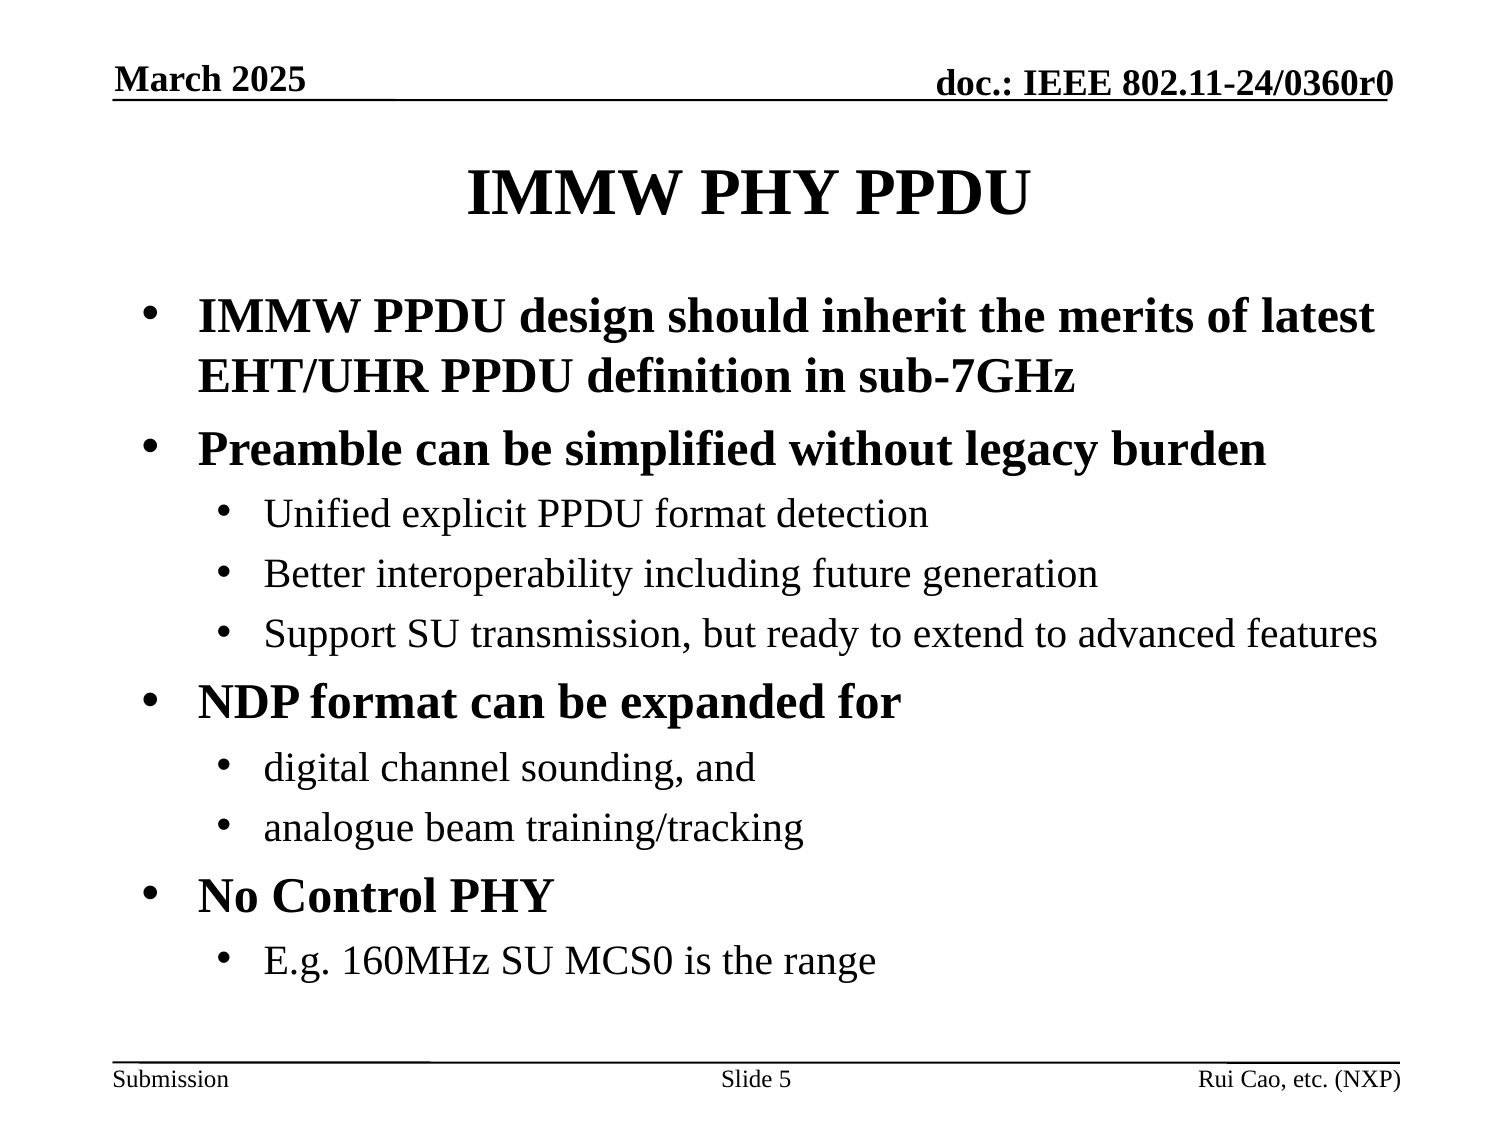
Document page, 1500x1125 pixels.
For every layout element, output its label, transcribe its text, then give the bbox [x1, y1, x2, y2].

slide_number Slide 5 [712, 1061, 800, 1123]
footer Rui Cao, etc. (NXP) [878, 1061, 1402, 1093]
title IMMW PHY PPDU [112, 100, 1388, 276]
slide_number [114, 54, 423, 100]
list IMMW PPDU design should inherit the merits of latest EHT/UHR PPDU definition in sub-7GHz Preamble can be simplified without legacy burden Unified explicit PPDU format detection Better interoperability including future generation Support SU transmission, but ready to extend to advanced features NDP format can be expanded for digital channel sounding, and analogue beam training/tracking No Control PHY E.g. 160MHz SU MCS0 is the range [126, 274, 1476, 1038]
